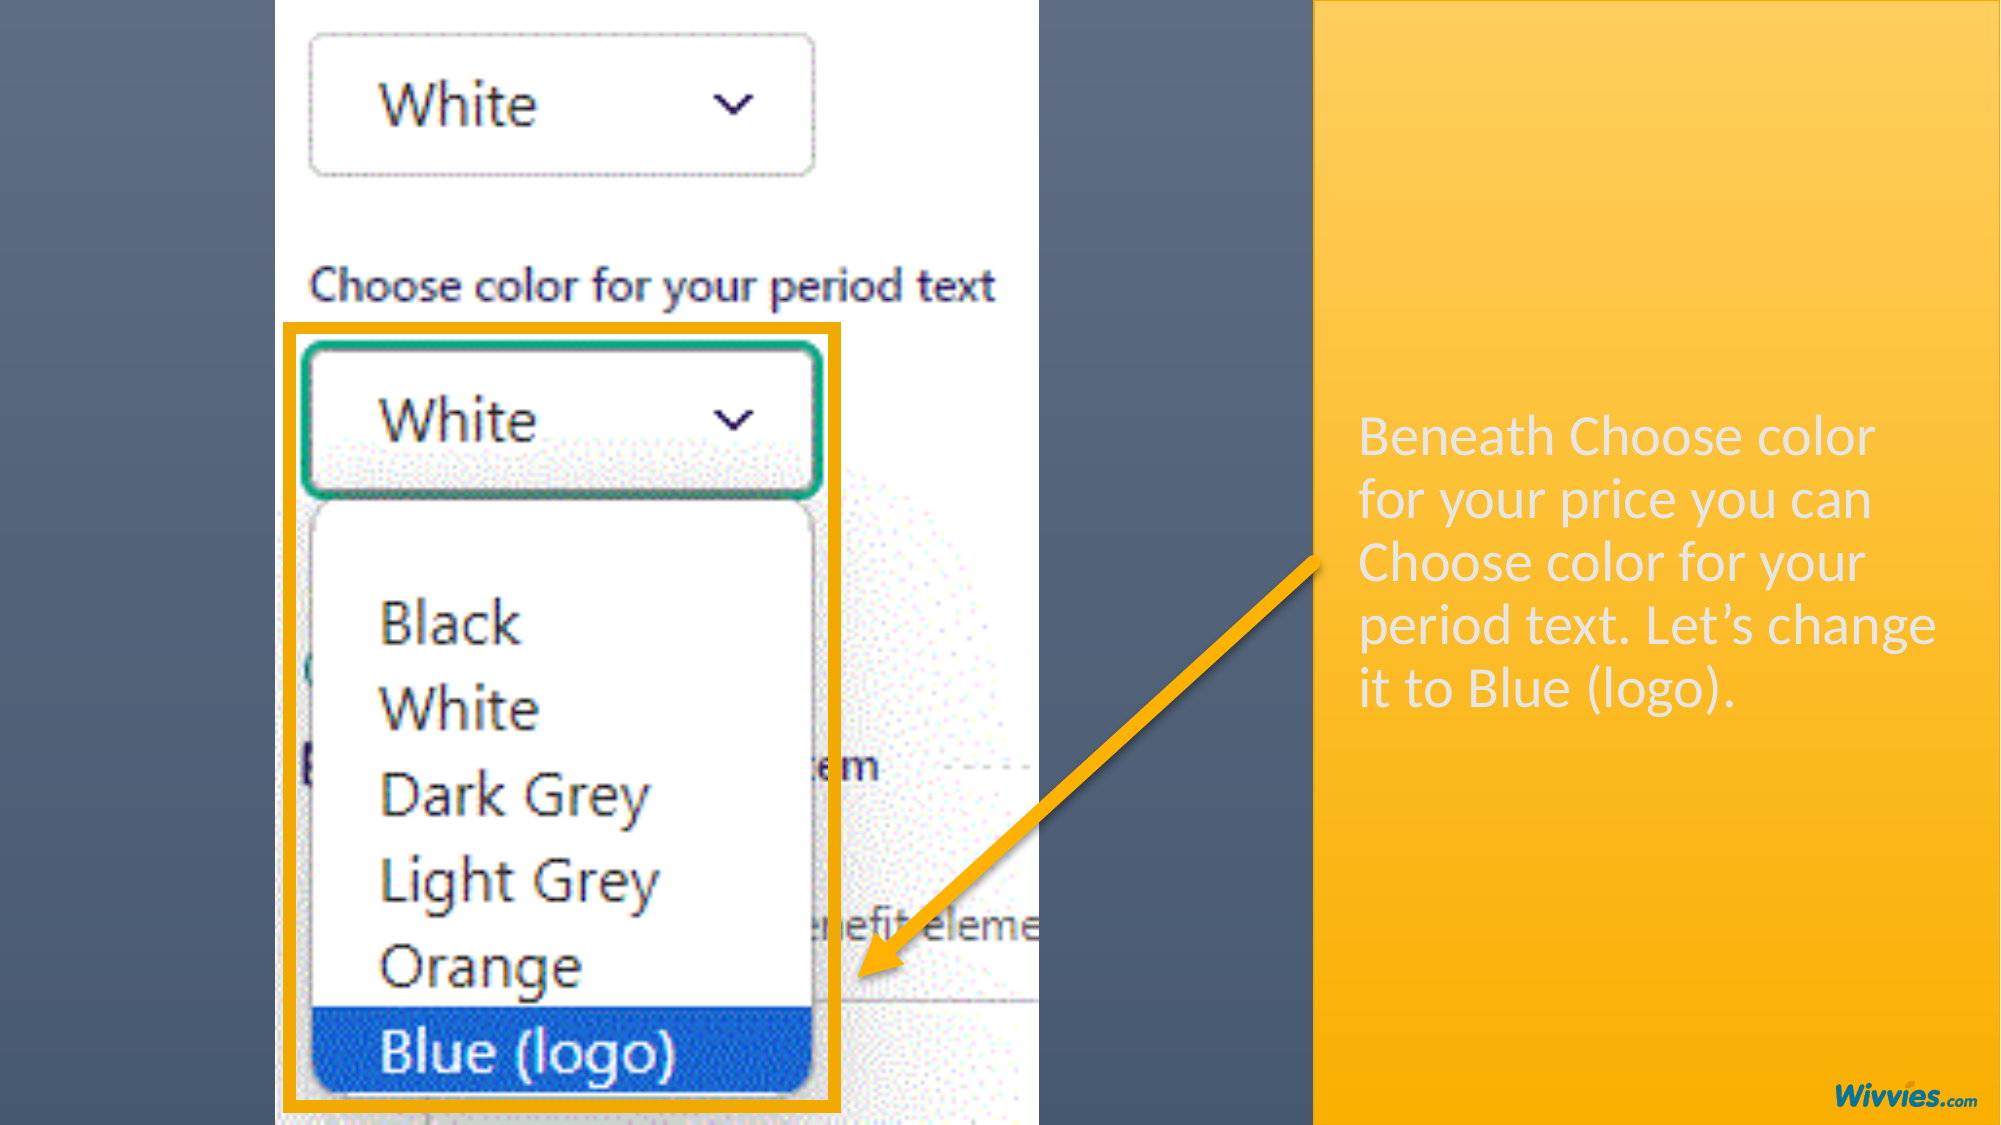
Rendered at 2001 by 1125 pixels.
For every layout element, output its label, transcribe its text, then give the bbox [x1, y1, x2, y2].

picture [0, 0, 1314, 1125]
list Beneath Choose color for your price you can Choose color for your period text. Let’s change it to Blue (logo). [1314, 0, 2000, 1125]
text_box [857, 562, 1314, 978]
